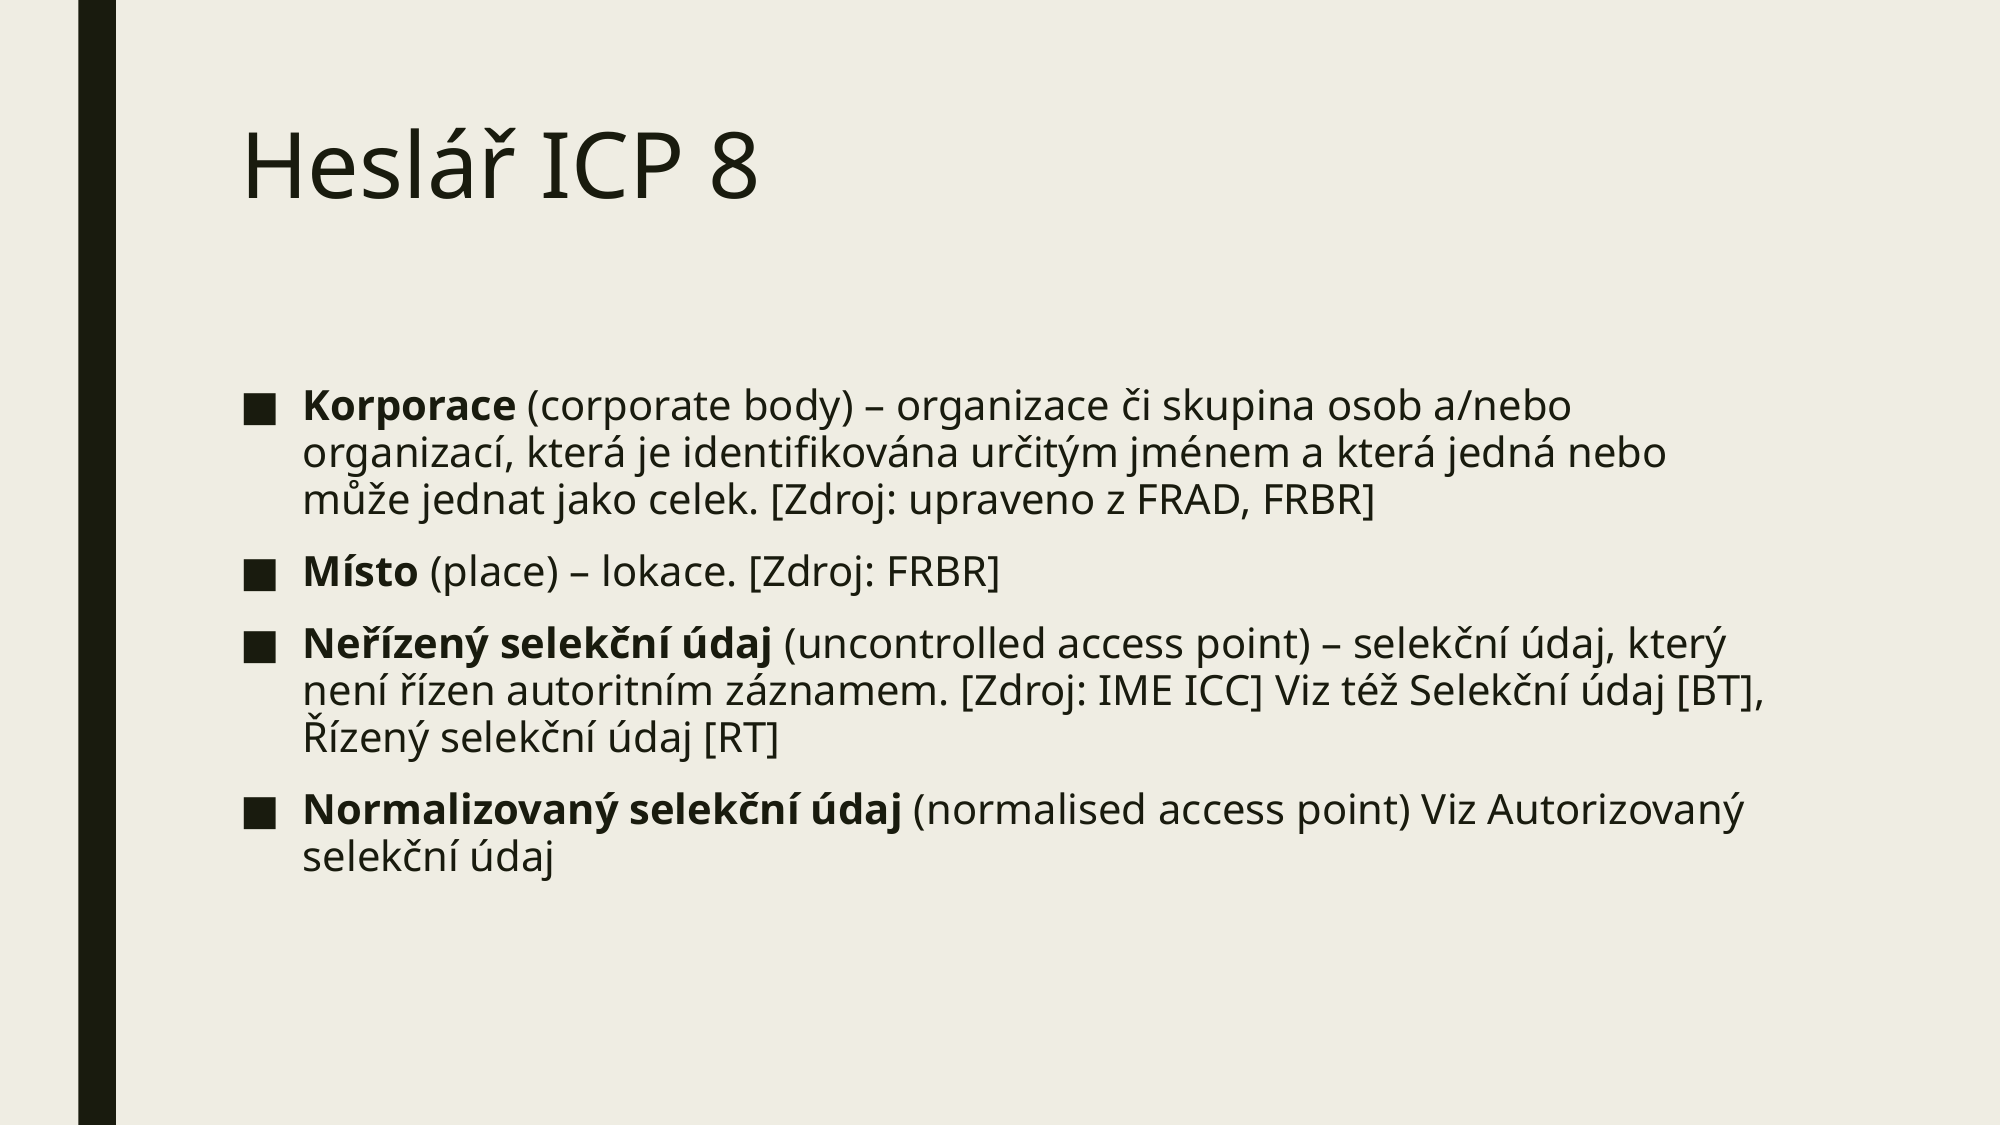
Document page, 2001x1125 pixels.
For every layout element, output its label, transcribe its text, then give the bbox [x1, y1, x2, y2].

title Heslář ICP 8 [225, 112, 1800, 357]
list Korporace (corporate body) – organizace či skupina osob a/nebo organizací, která je identifikována určitým jménem a která jedná nebo může jednat jako celek. [Zdroj: upraveno z FRAD, FRBR] Místo (place) – lokace. [Zdroj: FRBR] Neřízený selekční údaj (uncontrolled access point) – selekční údaj, který není řízen autoritním záznamem. [Zdroj: IME ICC] Viz též Selekční údaj [BT], Řízený selekční údaj [RT] Normalizovaný selekční údaj (normalised access point) Viz Autorizovaný selekční údaj [225, 375, 1800, 963]
